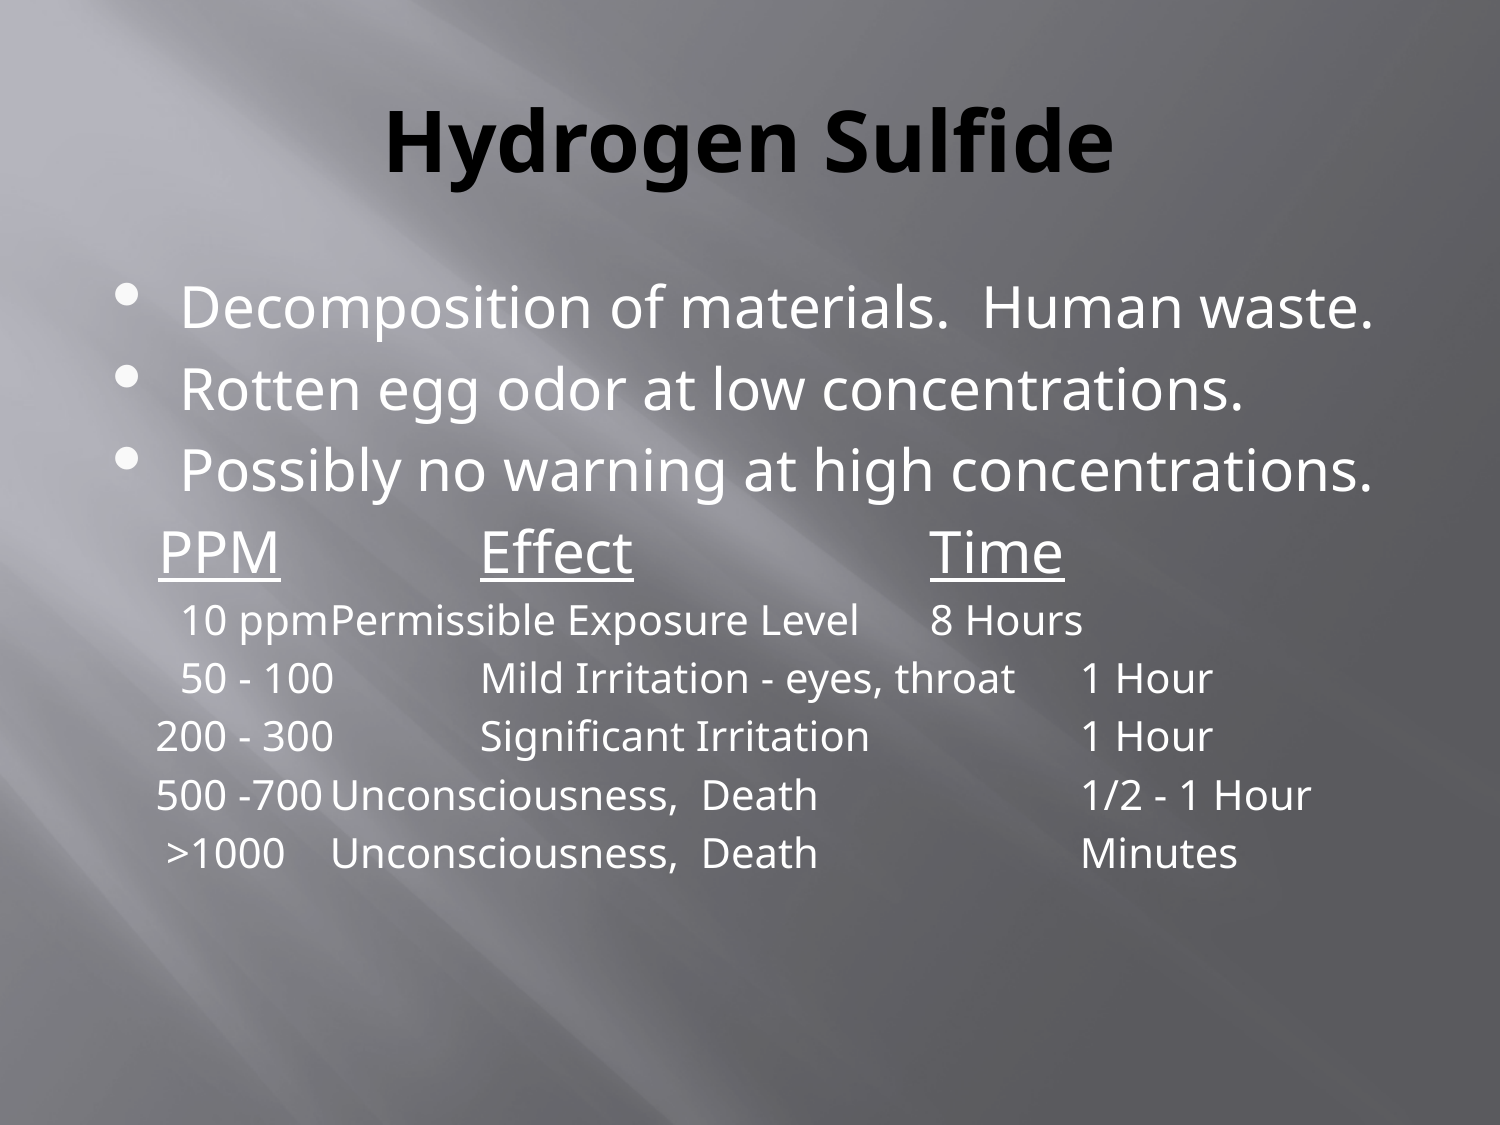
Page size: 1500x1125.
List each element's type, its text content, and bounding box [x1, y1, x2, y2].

title Hydrogen Sulfide [75, 45, 1425, 233]
list Decomposition of materials. Human waste. Rotten egg odor at low concentrations. Possibly no warning at high concentrations. PPM Effect Time 10 ppm Permissible Exposure Level 8 Hours 50 - 100 Mild Irritation - eyes, throat 1 Hour 200 - 300 Significant Irritation 1 Hour 500 -700 Unconsciousness, Death 1/2 - 1 Hour >1000 Unconsciousness, Death Minutes [75, 262, 1425, 1035]
